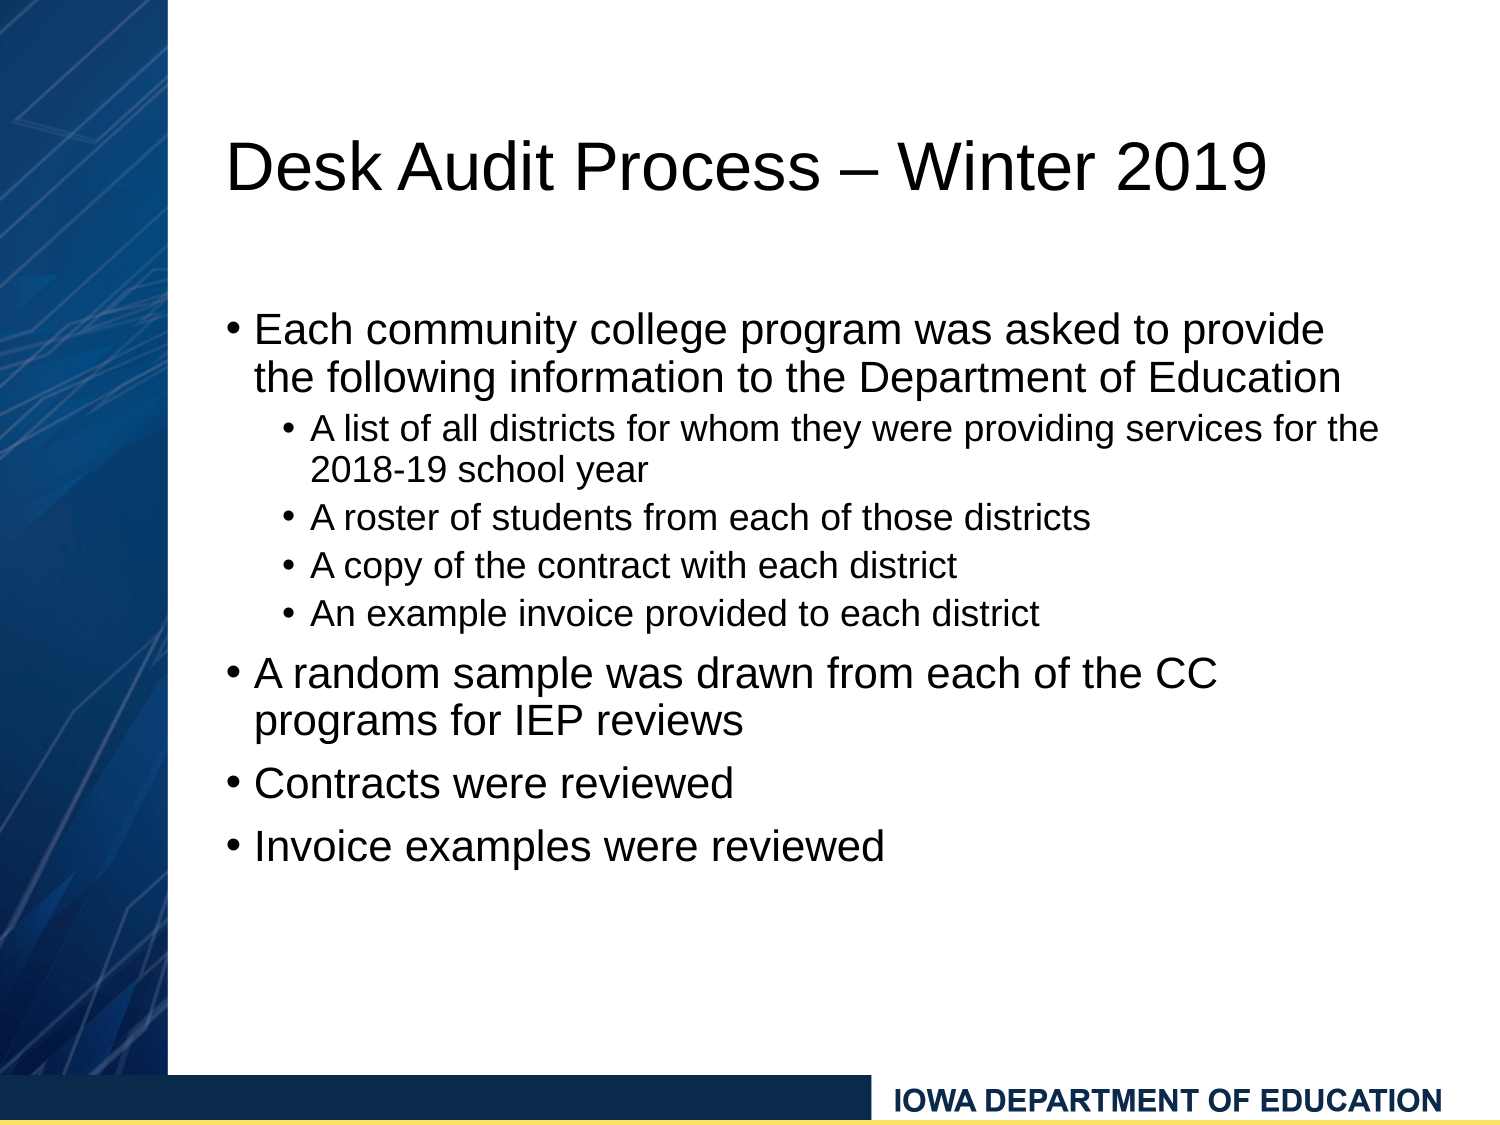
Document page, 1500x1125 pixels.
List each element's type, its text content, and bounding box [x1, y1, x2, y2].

title Desk Audit Process – Winter 2019 [210, 59, 1397, 278]
list Each community college program was asked to provide the following information to the Department of Education A list of all districts for whom they were providing services for the 2018-19 school year A roster of students from each of those districts A copy of the contract with each district An example invoice provided to each district A random sample was drawn from each of the CC programs for IEP reviews Contracts were reviewed Invoice examples were reviewed [210, 299, 1397, 1014]
picture [0, 0, 1500, 1125]
